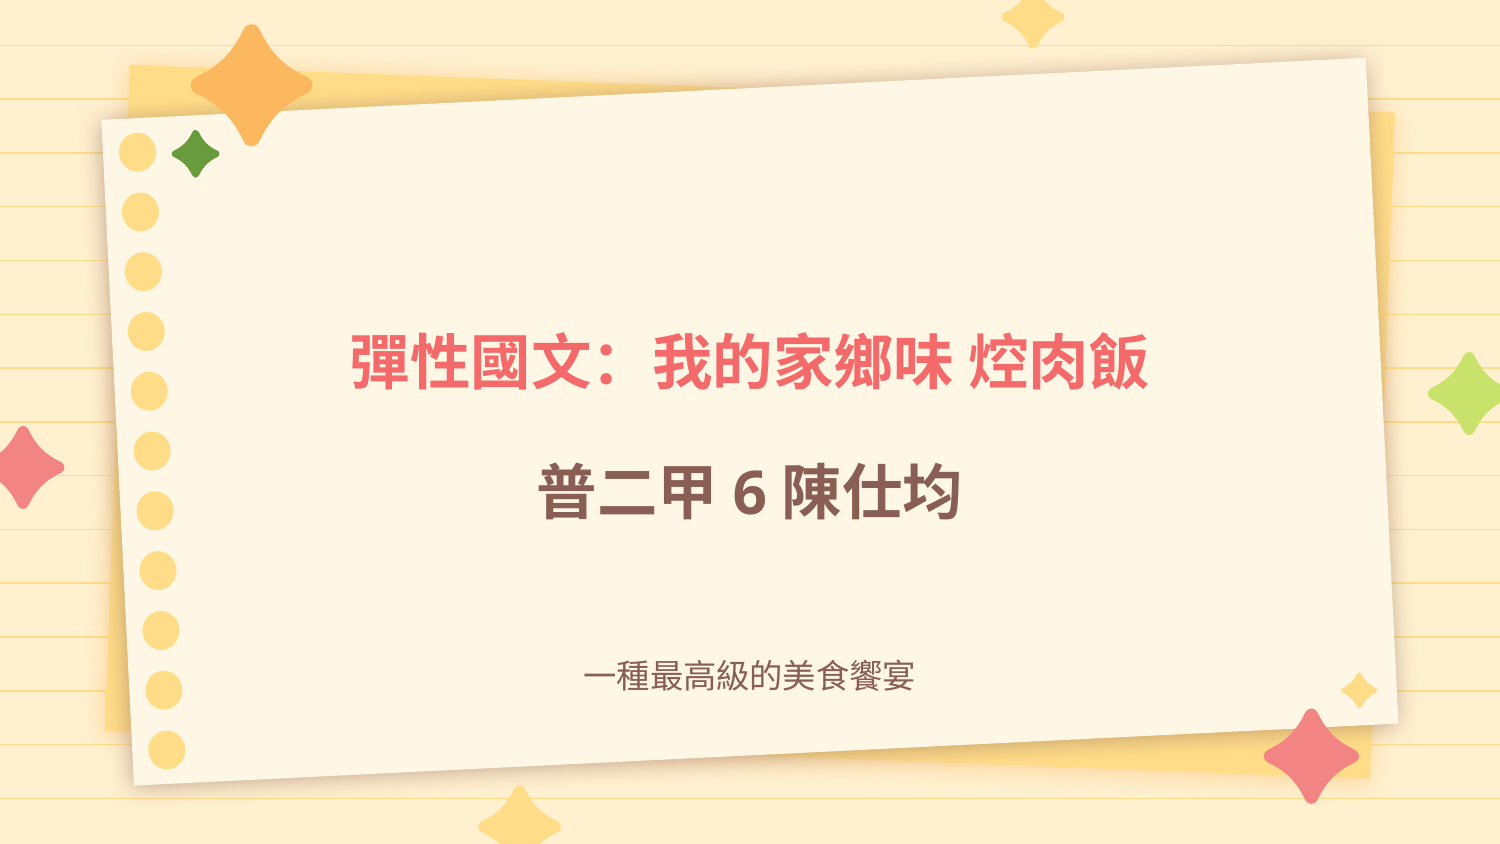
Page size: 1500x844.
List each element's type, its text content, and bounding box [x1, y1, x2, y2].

subtitle 一種最高級的美食饗宴 [358, 640, 1142, 704]
title 彈性國文：我的家鄉味 焢肉飯 普二甲6陳仕均 [177, 155, 1323, 632]
text_box [171, 129, 220, 178]
text_box [190, 24, 313, 147]
text_box [1341, 672, 1378, 709]
text_box [1263, 708, 1359, 804]
